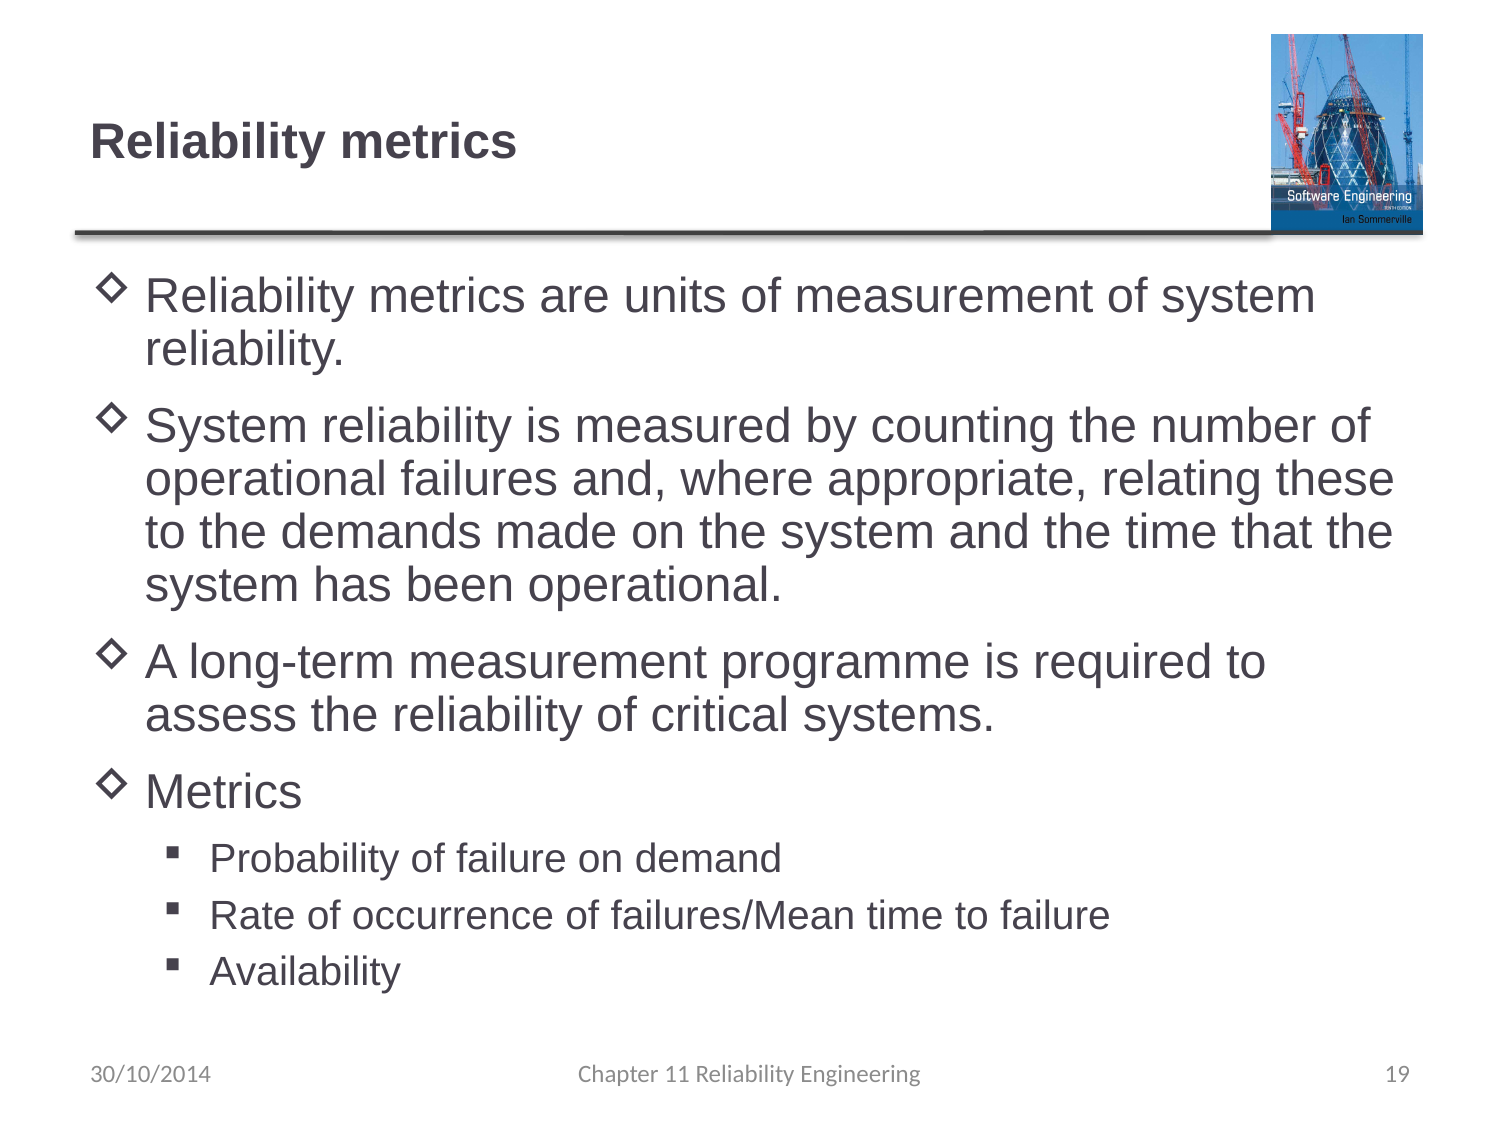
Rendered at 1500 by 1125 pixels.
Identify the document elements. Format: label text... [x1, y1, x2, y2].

list Reliability metrics are units of measurement of system reliability. System reliability is measured by counting the number of operational failures and, where appropriate, relating these to the demands made on the system and the time that the system has been operational. A long-term measurement programme is required to assess the reliability of critical systems. Metrics Probability of failure on demand Rate of occurrence of failures/Mean time to failure Availability [75, 262, 1425, 1005]
footer Chapter 11 Reliability Engineering [512, 1042, 988, 1103]
slide_number 19 [1074, 1042, 1425, 1103]
title Reliability metrics [74, 44, 1272, 233]
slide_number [75, 1042, 425, 1103]
picture [1271, 34, 1423, 230]
